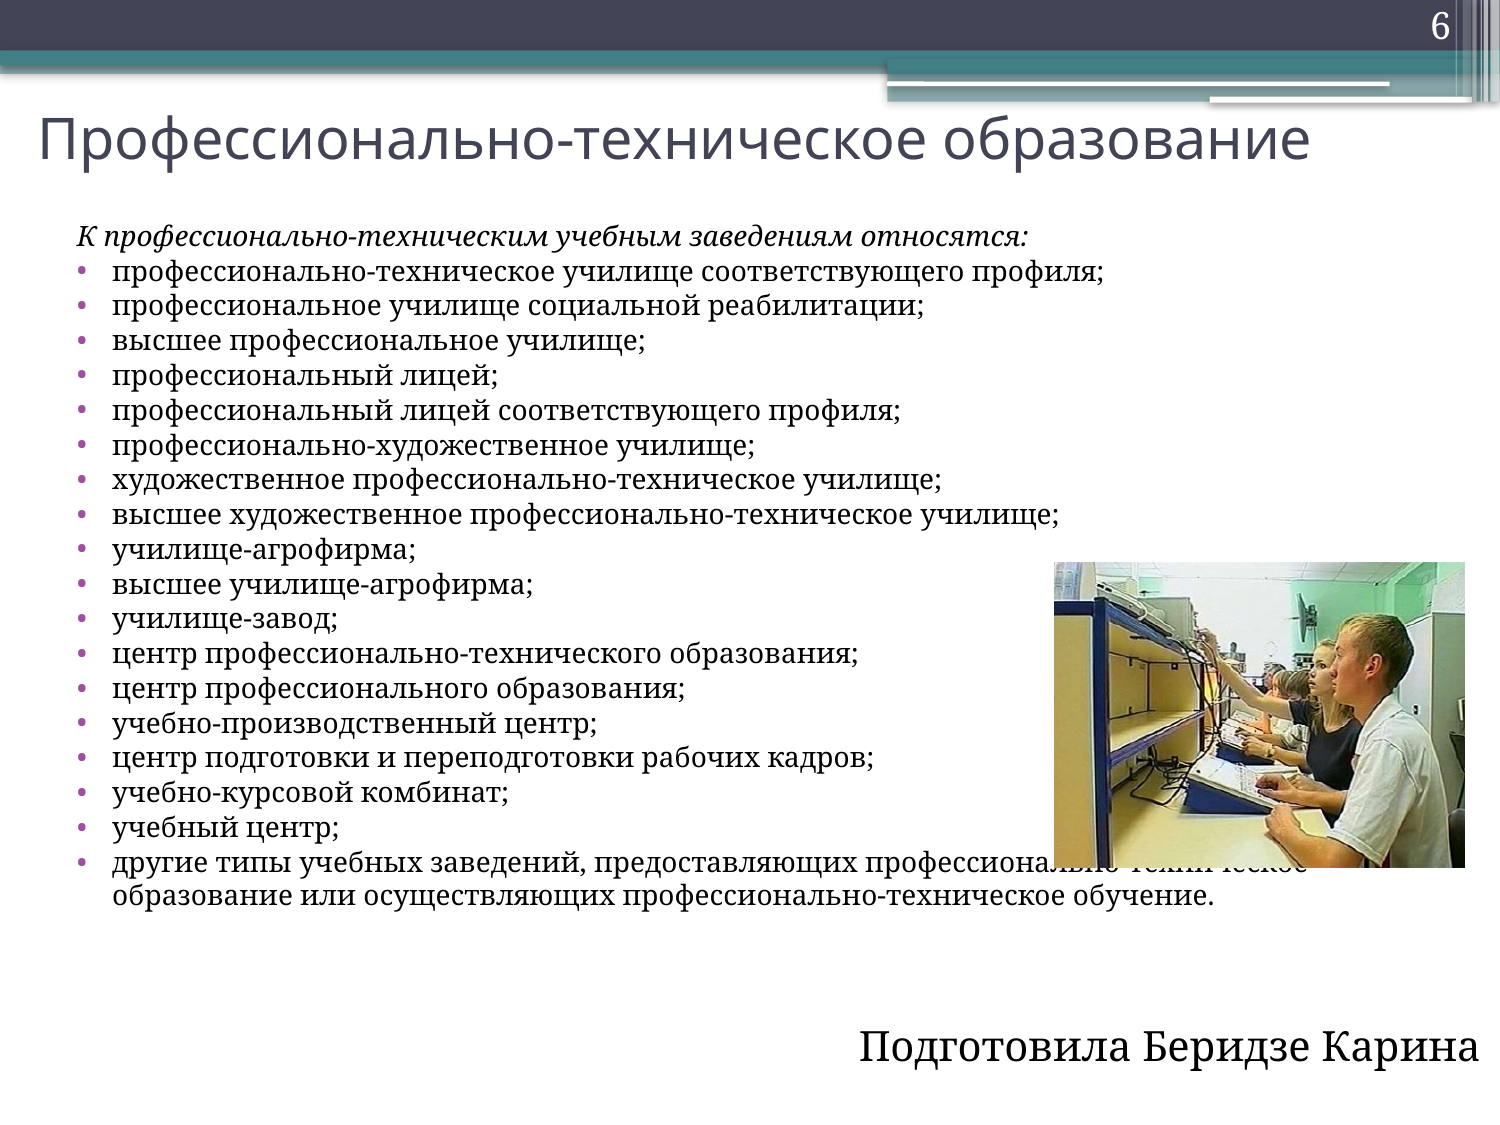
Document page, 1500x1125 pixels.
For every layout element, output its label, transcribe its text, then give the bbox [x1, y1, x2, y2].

text_box Подготовила Беридзе Карина [843, 1012, 1500, 1125]
title Профессионально-техническое образование [0, 93, 1350, 269]
list К профессионально-техническим учебным заведениям относятся: профессионально-техническое училище соответствующего профиля; профессиональное училище социальной реабилитации; высшее профессиональное училище; профессиональный лицей; профессиональный лицей соответствующего профиля; профессионально-художественное училище; художественное профессионально-техническое училище; высшее художественное профессионально-техническое училище; училище-агрофирма; высшее училище-агрофирма; училище-завод; центр профессионально-технического образования; центр профессионального образования; учебно-производственный центр; центр подготовки и переподготовки рабочих кадров; учебно-курсовой комбинат; учебный центр; другие типы учебных заведений, предоставляющих профессионально-техническое образование или осуществляющих профессионально-техническое обучение. [46, 210, 1397, 921]
picture [1054, 562, 1466, 868]
slide_number 6 [1341, 0, 1466, 61]
